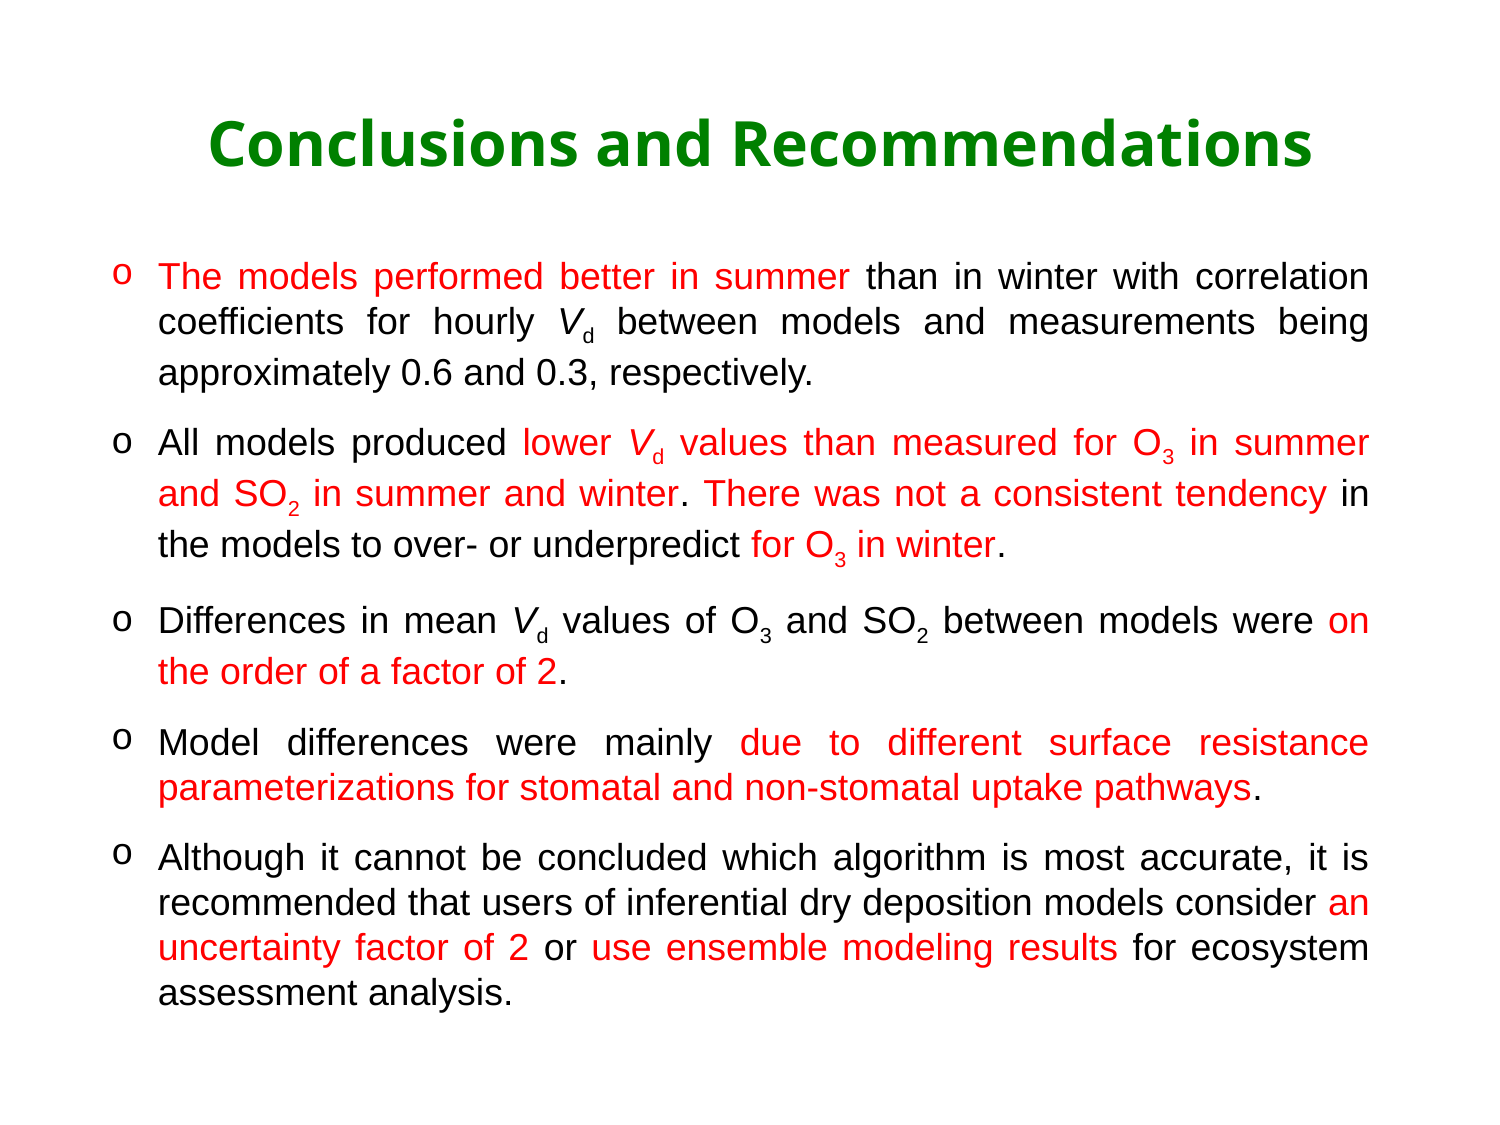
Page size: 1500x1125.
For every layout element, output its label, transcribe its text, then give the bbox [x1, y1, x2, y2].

text_box Conclusions and Recommendations [137, 87, 1385, 195]
text_box The models performed better in summer than in winter with correlation coefficients for hourly Vd between models and measurements being approximately 0.6 and 0.3, respectively. All models produced lower Vd values than measured for O3 in summer and SO2 in summer and winter. There was not a consistent tendency in the models to over- or underpredict for O3 in winter. Differences in mean Vd values of O3 and SO2 between models were on the order of a factor of 2. Model differences were mainly due to different surface resistance parameterizations for stomatal and non-stomatal uptake pathways. Although it cannot be concluded which algorithm is most accurate, it is recommended that users of inferential dry deposition models consider an uncertainty factor of 2 or use ensemble modeling results for ecosystem assessment analysis. [96, 244, 1385, 1090]
